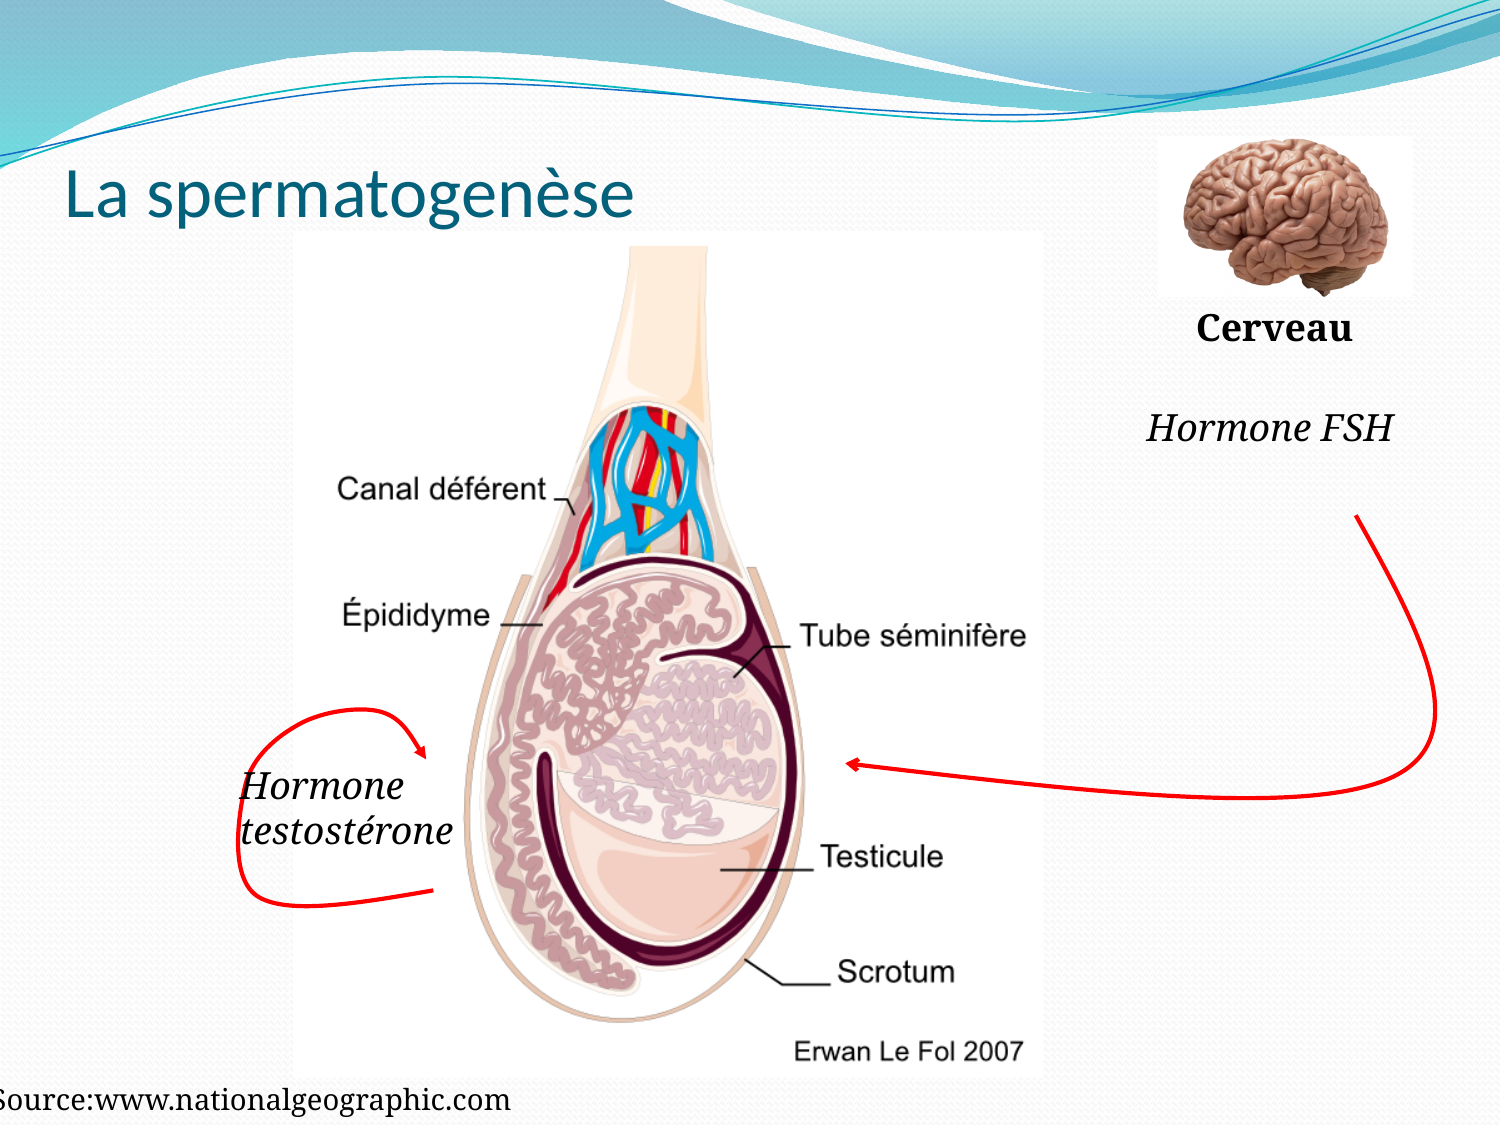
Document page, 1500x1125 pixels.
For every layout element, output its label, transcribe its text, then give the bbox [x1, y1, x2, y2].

text_box Hormone FSH [1131, 397, 1409, 457]
text_box Source:www.nationalgeographic.com [0, 1073, 527, 1124]
picture [1158, 136, 1413, 297]
text_box [258, 729, 286, 754]
picture [293, 231, 1043, 1078]
text_box Hormone testostérone [224, 754, 286, 860]
text_box Cerveau [1181, 309, 1369, 357]
text_box La spermatogenèse [64, 136, 1158, 232]
text_box [237, 860, 286, 908]
text_box [1049, 514, 1438, 801]
